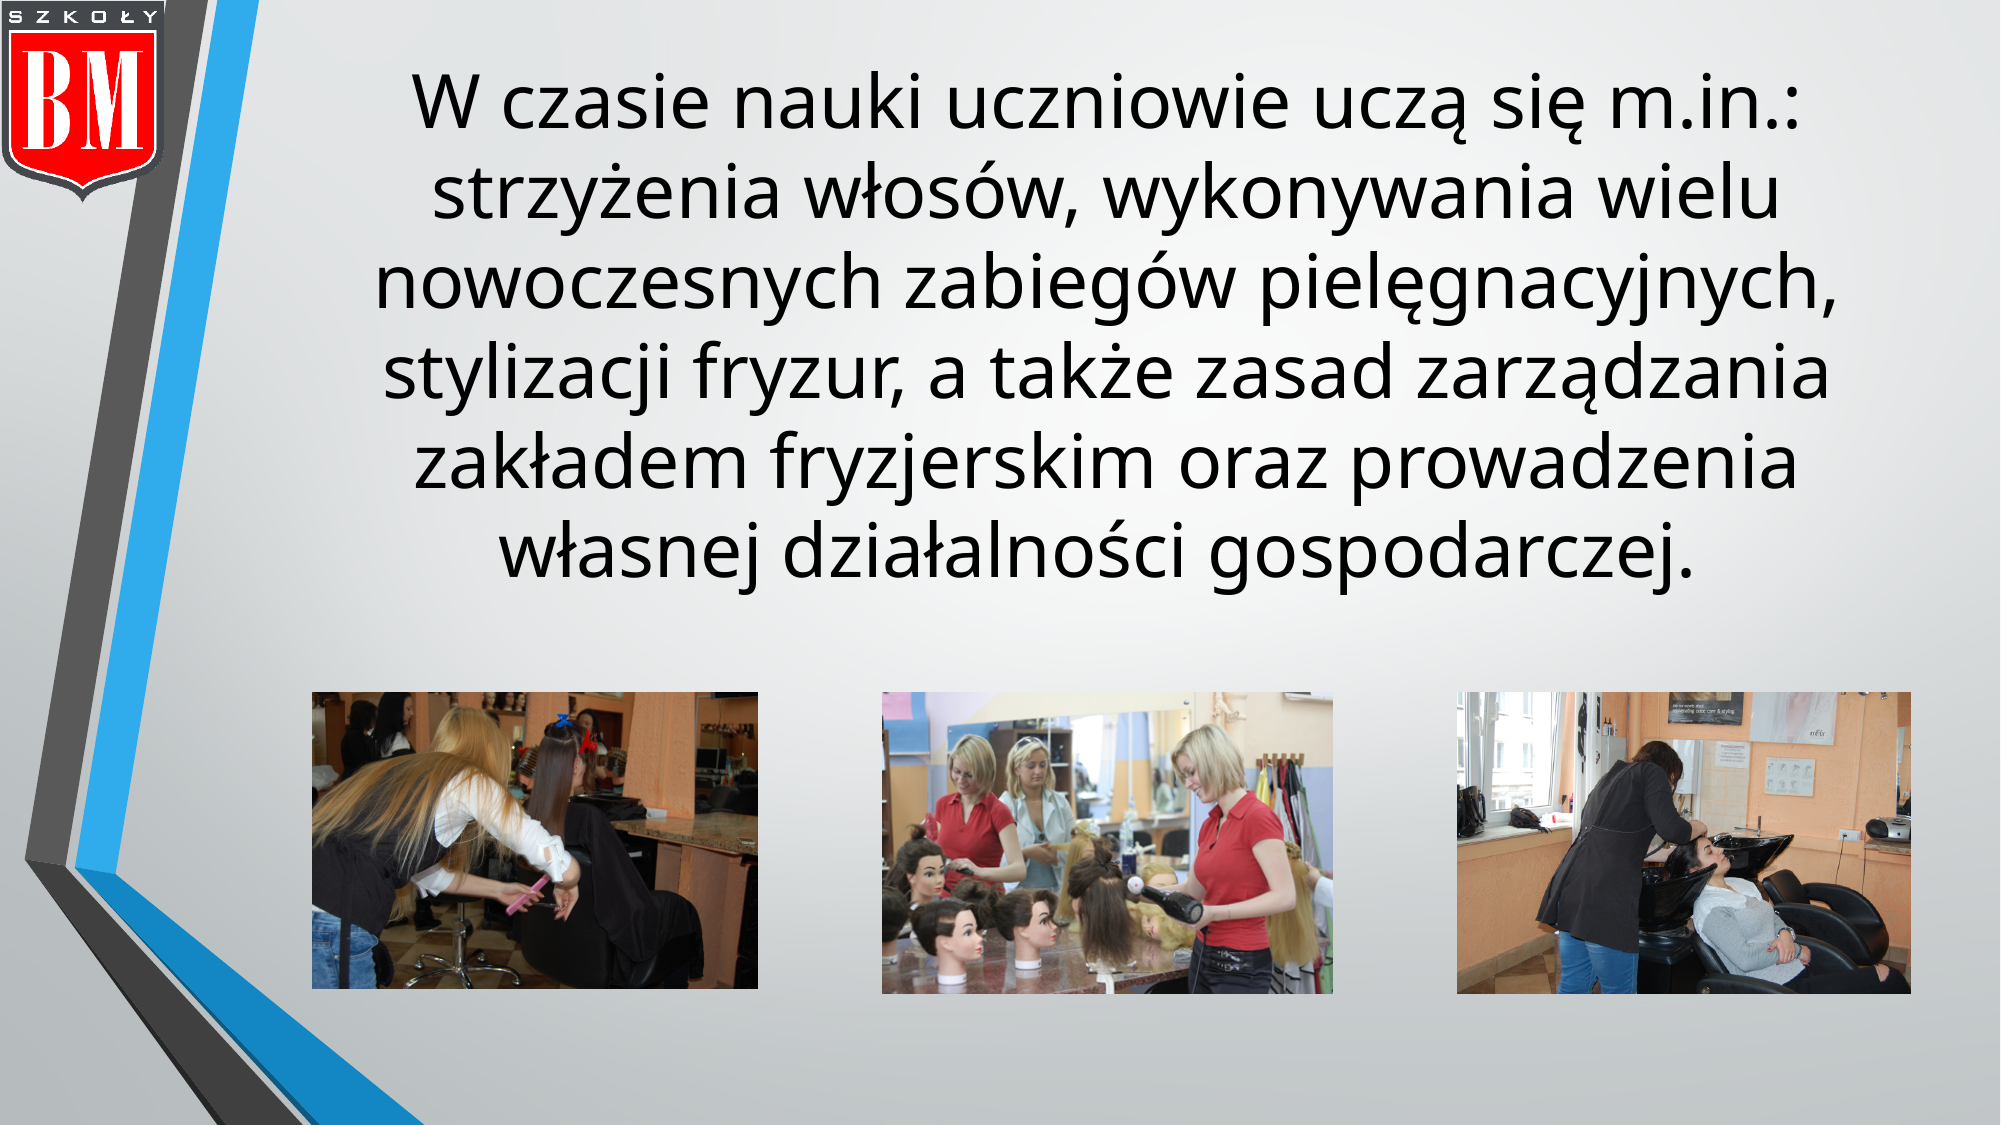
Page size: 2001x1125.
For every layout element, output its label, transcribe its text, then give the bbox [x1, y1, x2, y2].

picture [1457, 692, 1911, 994]
picture [882, 692, 1333, 994]
picture [0, 0, 165, 204]
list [312, 692, 758, 989]
title W czasie nauki uczniowie uczą się m.in.: strzyżenia włosów, wykonywania wielu nowoczesnych zabiegów pielęgnacyjnych, stylizacji fryzur, a także zasad zarządzania zakładem fryzjerskim oraz prowadzenia własnej działalności gospodarczej. [257, 45, 1958, 601]
